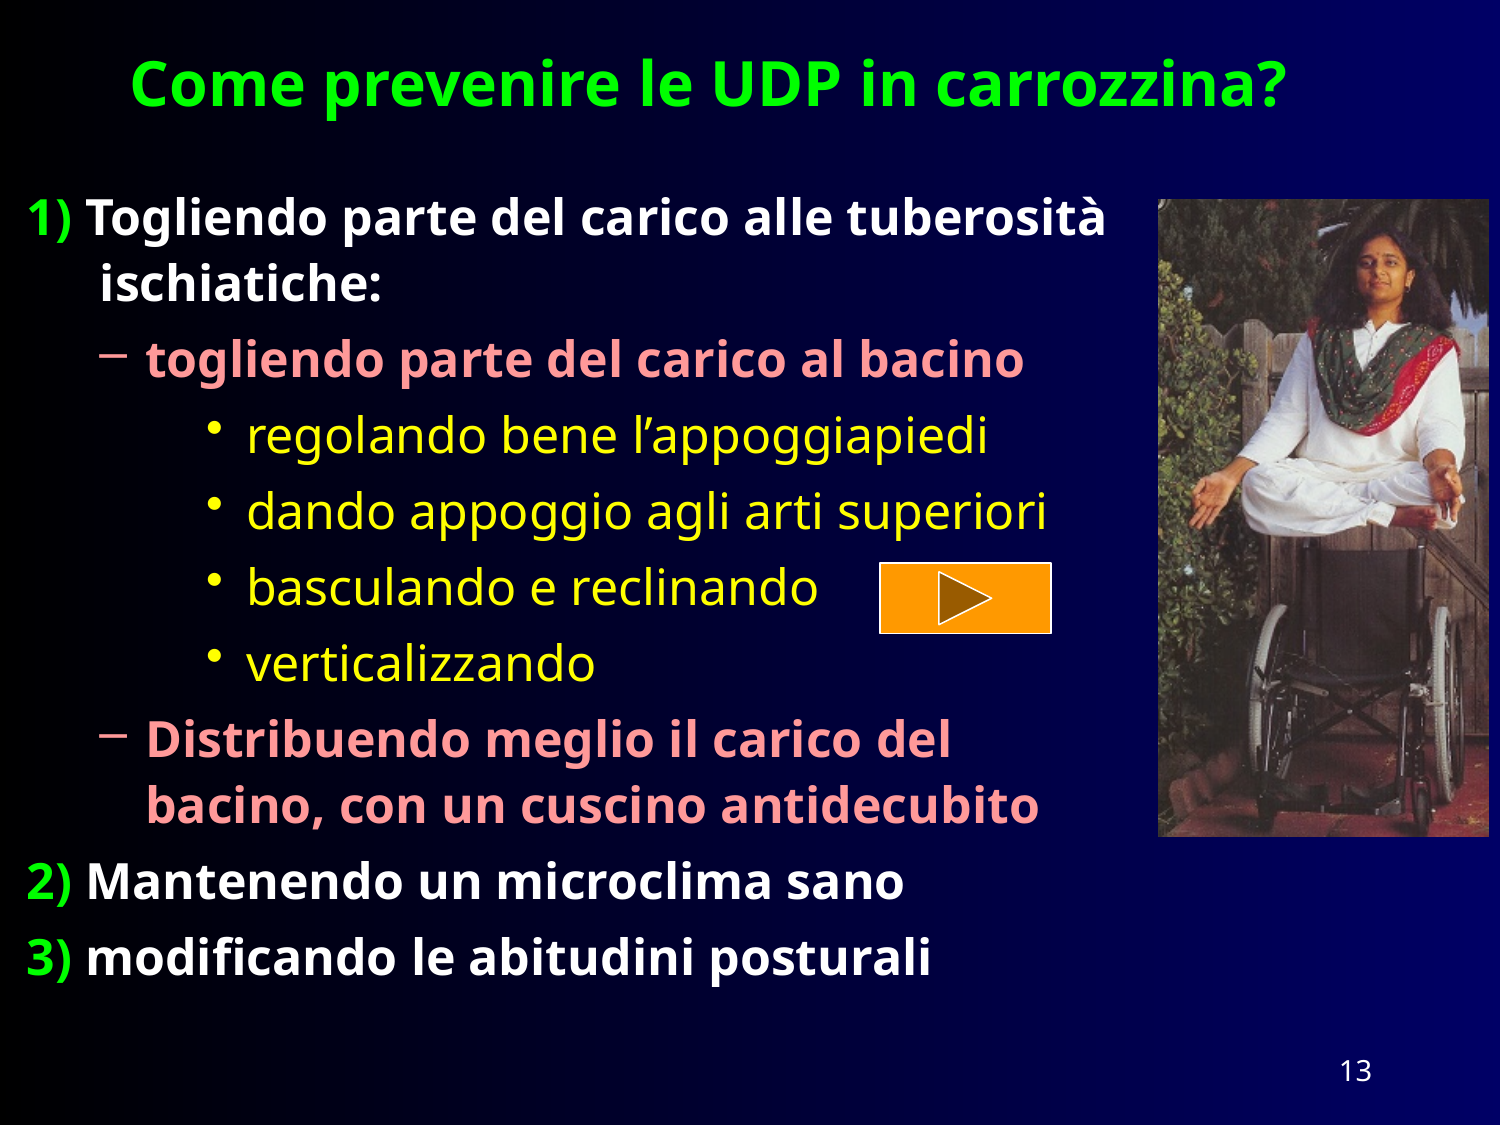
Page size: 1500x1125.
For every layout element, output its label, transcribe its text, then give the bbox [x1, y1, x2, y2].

slide_number 13 [1074, 1024, 1388, 1101]
picture [1158, 198, 1489, 837]
title Come prevenire le UDP in carrozzina? [0, 30, 1419, 132]
list 1) Togliendo parte del carico alle tuberosità ischiatiche: togliendo parte del carico al bacino regolando bene l’appoggiapiedi dando appoggio agli arti superiori basculando e reclinando verticalizzando Distribuendo meglio il carico del bacino, con un cuscino antidecubito 2) Mantenendo un microclima sano 3) modificando le abitudini posturali [11, 172, 1161, 1125]
text_box [879, 563, 1051, 634]
